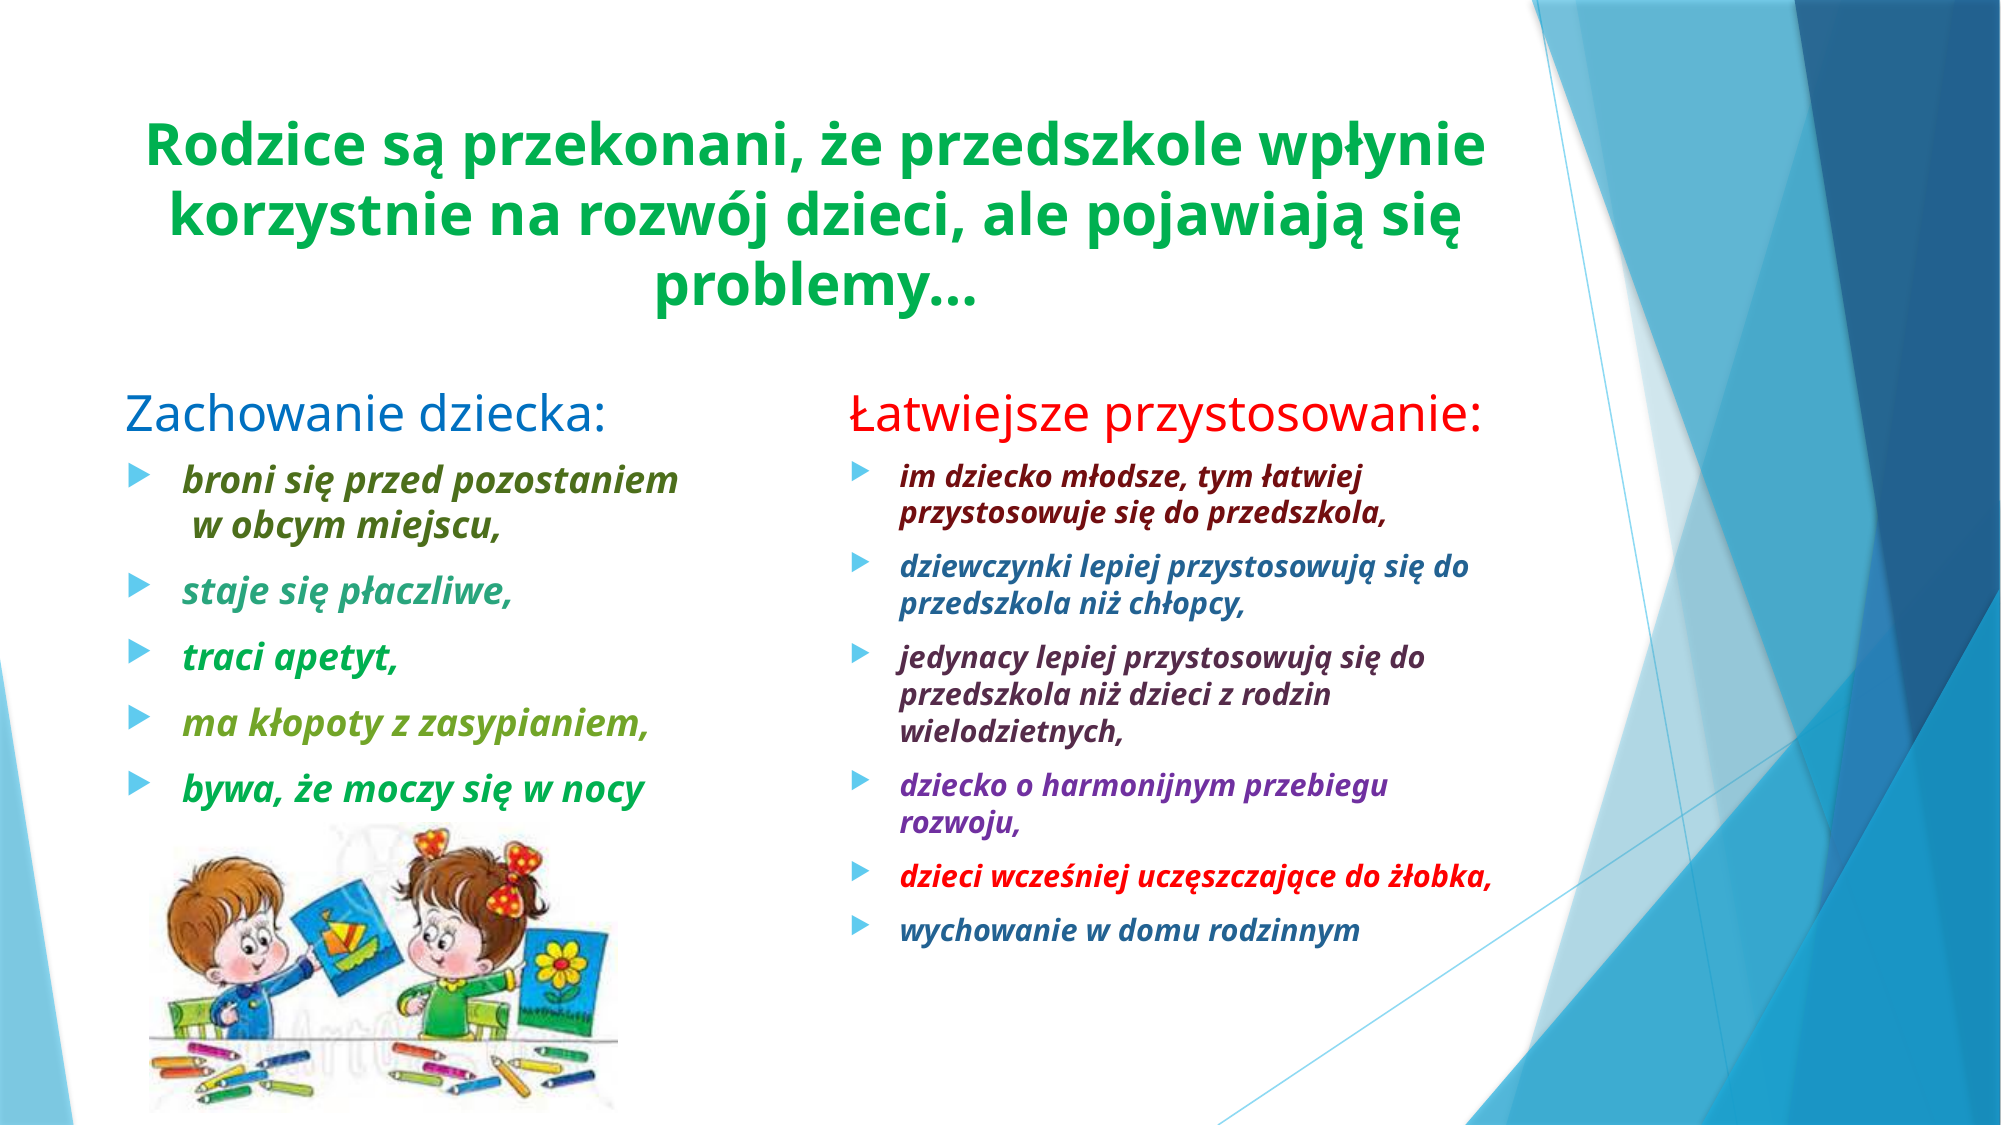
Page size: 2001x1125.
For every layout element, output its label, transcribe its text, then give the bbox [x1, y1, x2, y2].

list im dziecko młodsze, tym łatwiej przystosowuje się do przedszkola, dziewczynki lepiej przystosowują się do przedszkola niż chłopcy, jedynacy lepiej przystosowują się do przedszkola niż dzieci z rodzin wielodzietnych, dziecko o harmonijnym przebiegu rozwoju, dzieci wcześniej uczęszczające do żłobka, wychowanie w domu rodzinnym [834, 448, 1522, 991]
list Zachowanie dziecka: [110, 354, 798, 448]
picture [148, 821, 619, 1114]
list broni się przed pozostaniem w obcym miejscu, staje się płaczliwe, traci apetyt, ma kłopoty z zasypianiem, bywa, że moczy się w nocy [110, 448, 798, 991]
title Rodzice są przekonani, że przedszkole wpłynie korzystnie na rozwój dzieci, ale pojawiają się problemy… [111, 99, 1522, 317]
list Łatwiejsze przystosowanie: [834, 354, 1522, 448]
